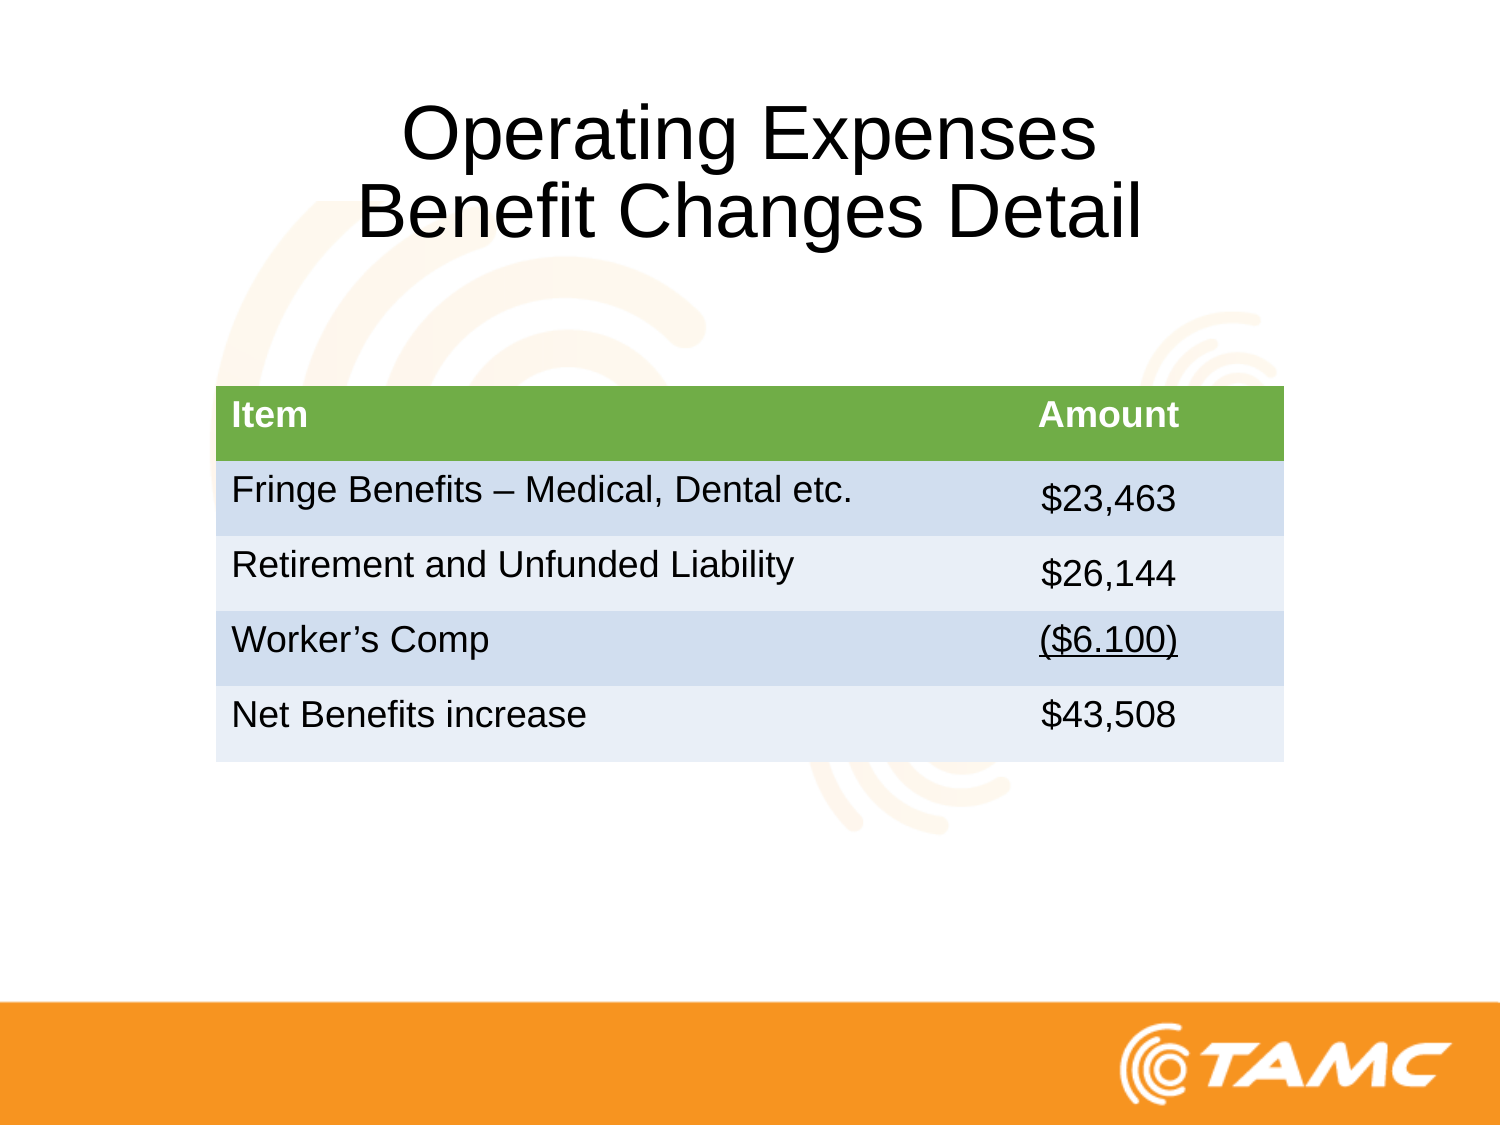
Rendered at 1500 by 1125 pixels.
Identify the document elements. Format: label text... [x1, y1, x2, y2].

title Operating Expenses Benefit Changes Detail [112, 90, 1388, 261]
table_cell Fringe Benefits – Medical, Dental etc. [216, 461, 934, 536]
table_cell $43,508 [934, 686, 1284, 762]
table_header Item [216, 386, 934, 461]
table_cell ($6.100) [934, 611, 1284, 686]
table_cell Retirement and Unfunded Liability [216, 536, 934, 611]
table_cell Net Benefits increase [216, 686, 934, 762]
picture [0, 201, 1500, 1125]
table_header Amount [934, 386, 1284, 461]
table_cell Worker’s Comp [216, 611, 934, 686]
table_cell $23,463 [934, 461, 1284, 536]
table_cell $26,144 [934, 536, 1284, 611]
